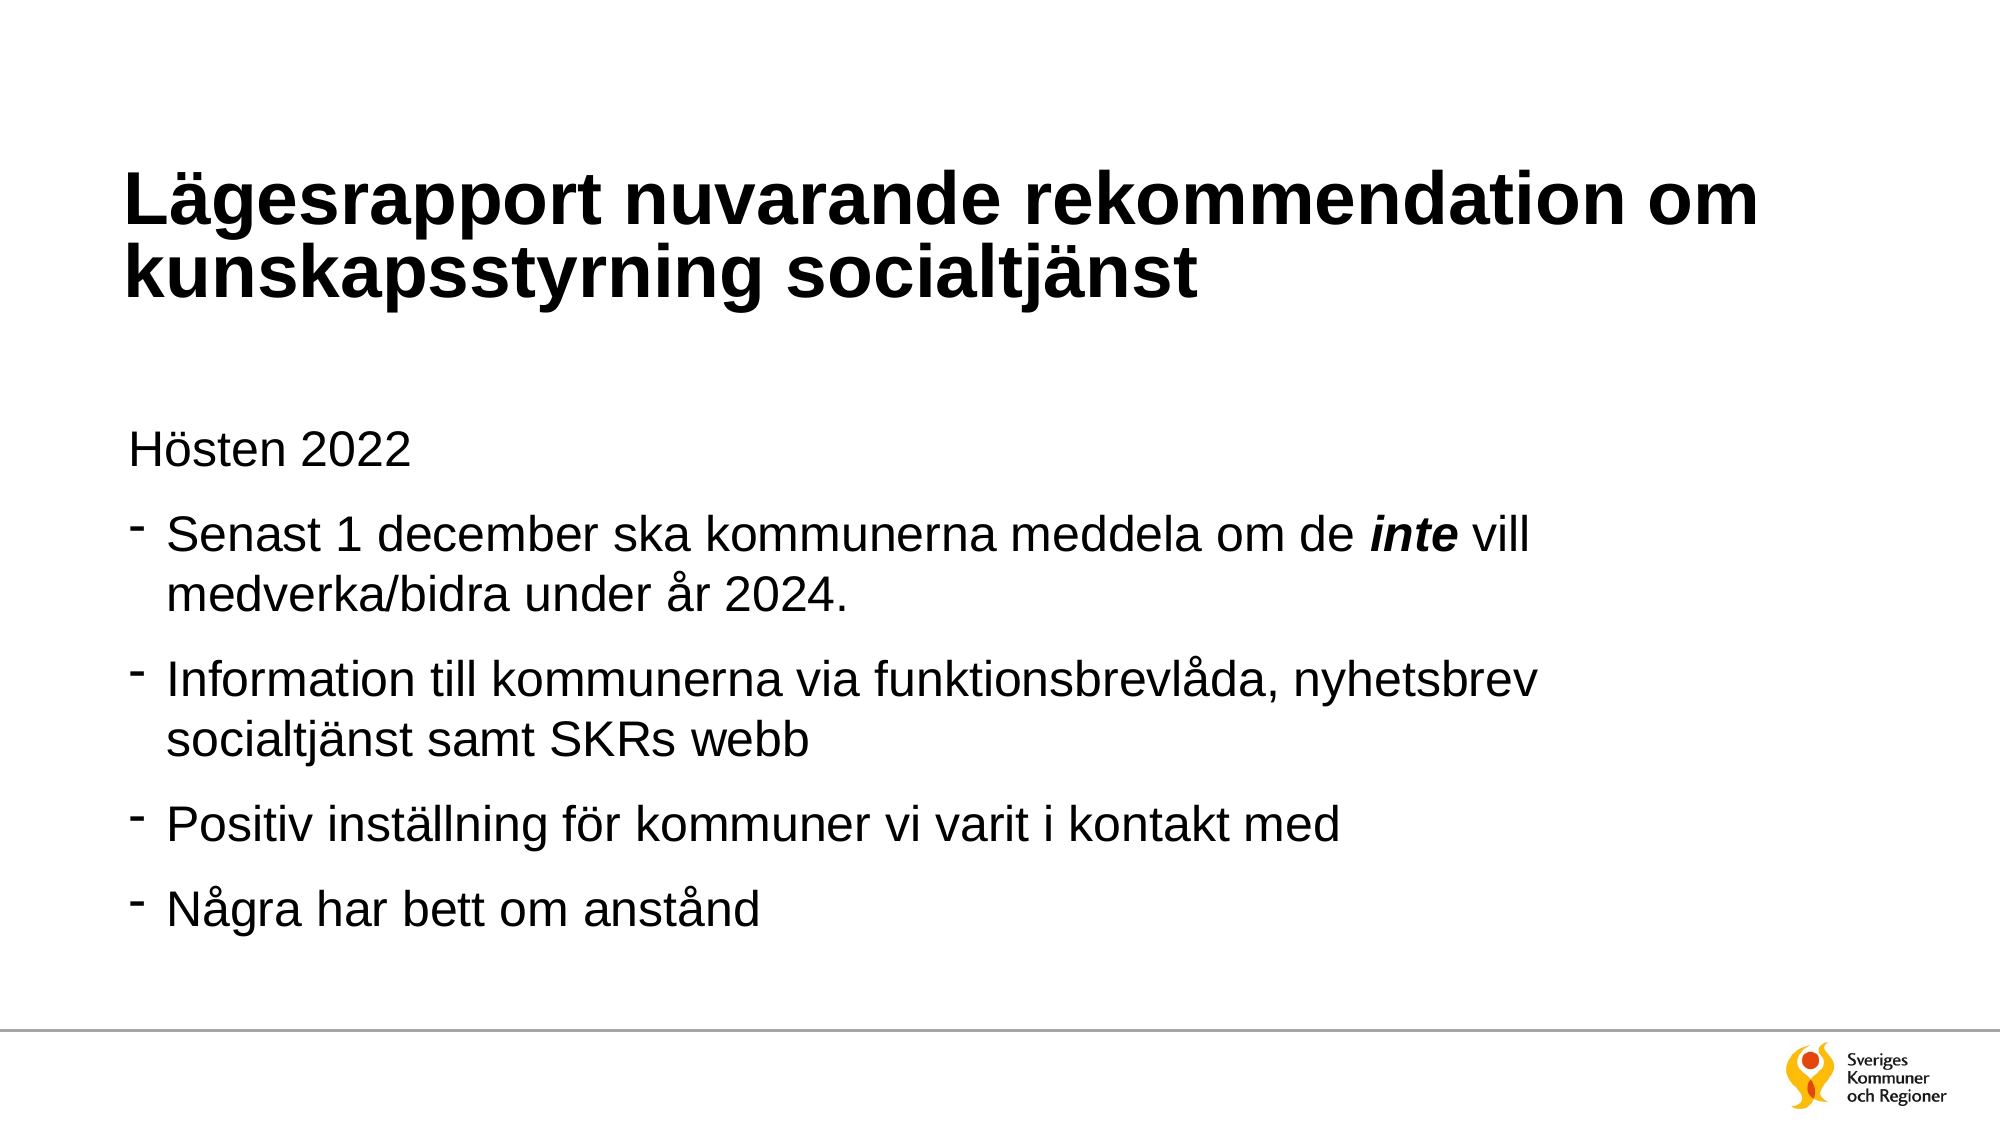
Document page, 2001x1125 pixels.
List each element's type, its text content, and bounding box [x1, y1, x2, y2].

list Hösten 2022 Senast 1 december ska kommunerna meddela om de inte vill medverka/bidra under år 2024. Information till kommunerna via funktionsbrevlåda, nyhetsbrev socialtjänst samt SKRs webb Positiv inställning för kommuner vi varit i kontakt med Några har bett om anstånd [108, 408, 1686, 1024]
picture [1786, 1042, 1947, 1109]
title Lägesrapport nuvarande rekommendation om kunskapsstyrning socialtjänst [108, 159, 1809, 343]
